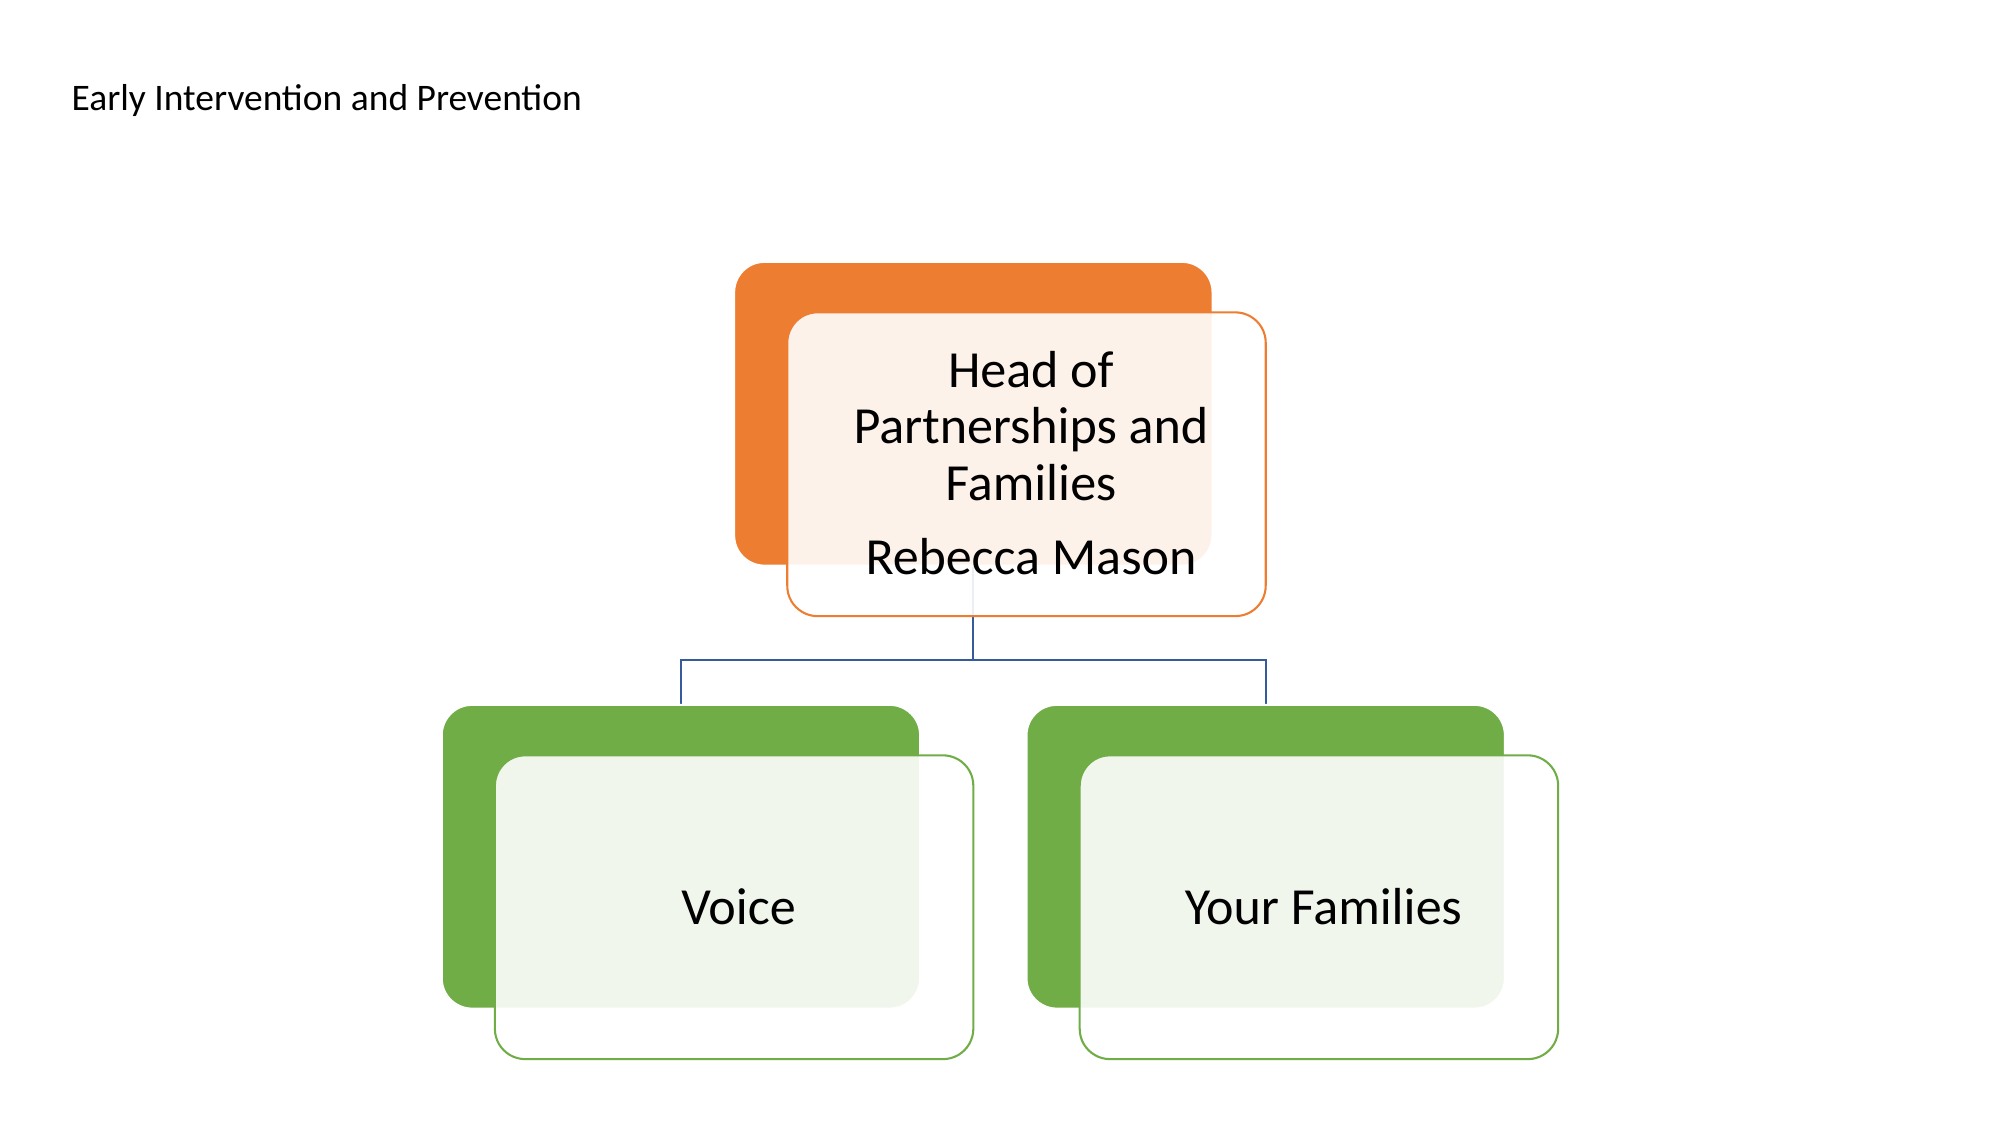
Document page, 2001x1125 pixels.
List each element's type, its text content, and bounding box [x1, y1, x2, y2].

text_box Early Intervention and Prevention [56, 65, 606, 126]
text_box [233, 261, 1767, 1060]
